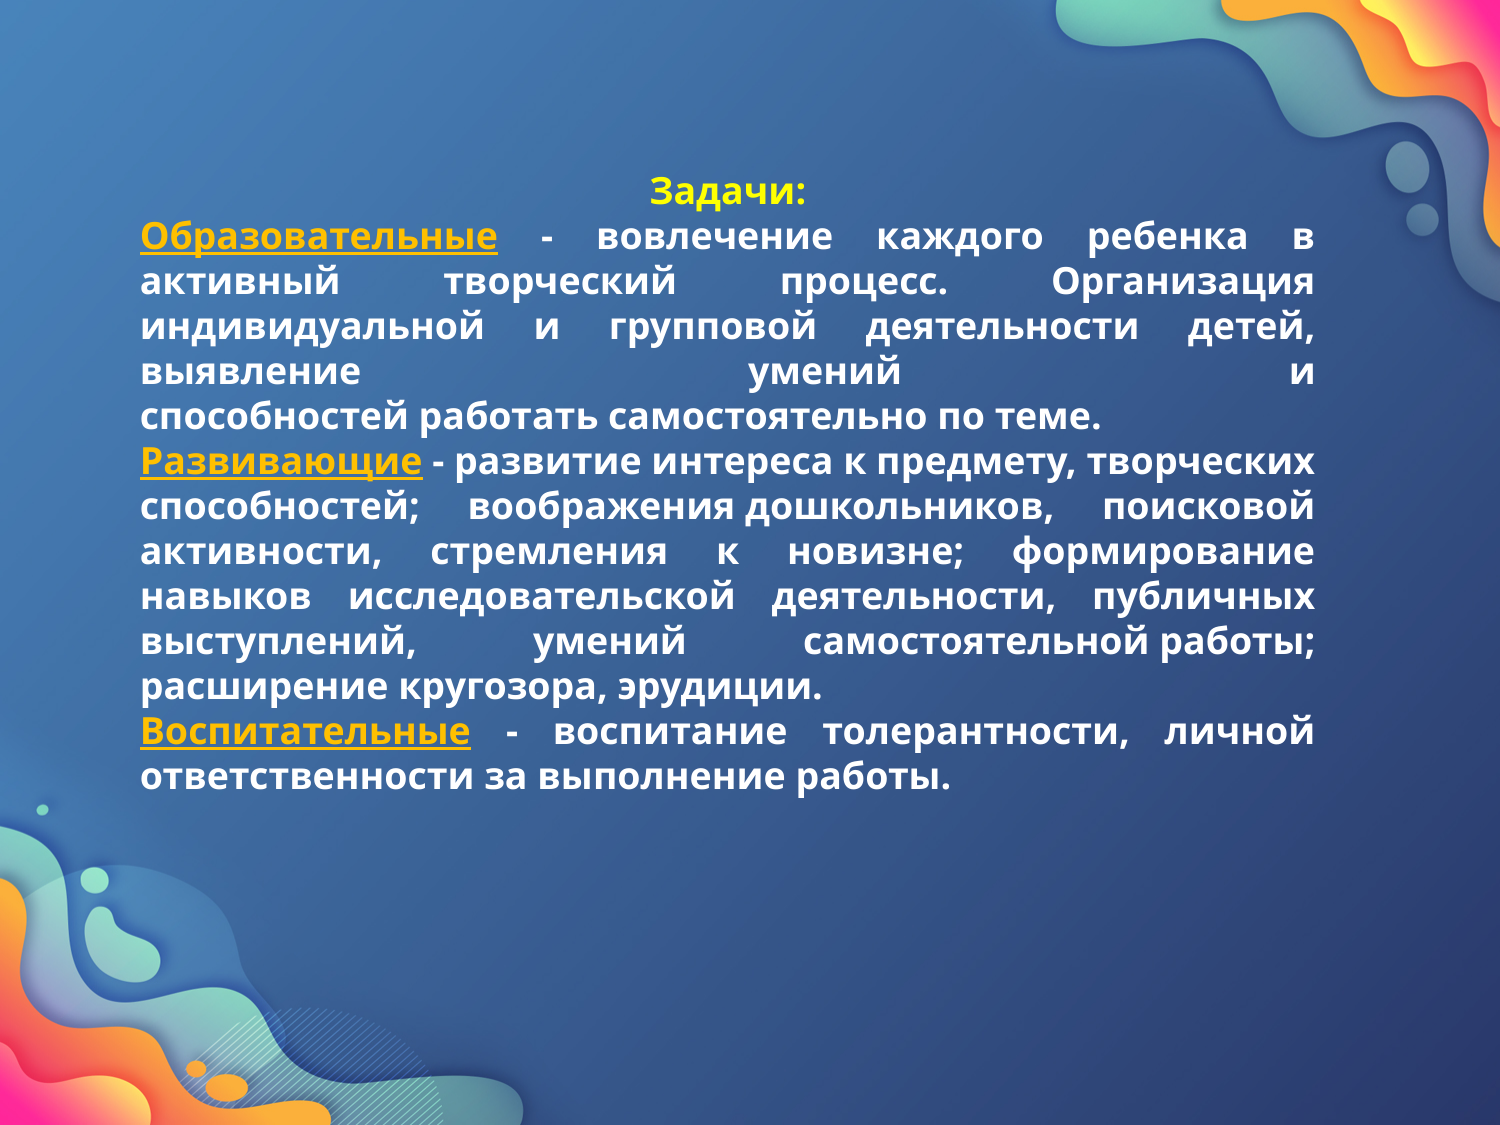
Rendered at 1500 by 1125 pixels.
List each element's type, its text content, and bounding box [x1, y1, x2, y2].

text_box Задачи: Образовательные - вовлечение каждого ребенка в активный творческий процесс. Организация индивидуальной и групповой деятельности детей, выявление умений и способностей работать самостоятельно по теме. Развивающие - развитие интереса к предмету, творческих способностей; воображения дошкольников, поисковой активности, стремления к новизне; формирование навыков исследовательской деятельности, публичных выступлений, умений самостоятельной работы; расширение кругозора, эрудиции. Воспитательные - воспитание толерантности, личной ответственности за выполнение работы. [124, 159, 1331, 850]
picture [0, 0, 1500, 1125]
